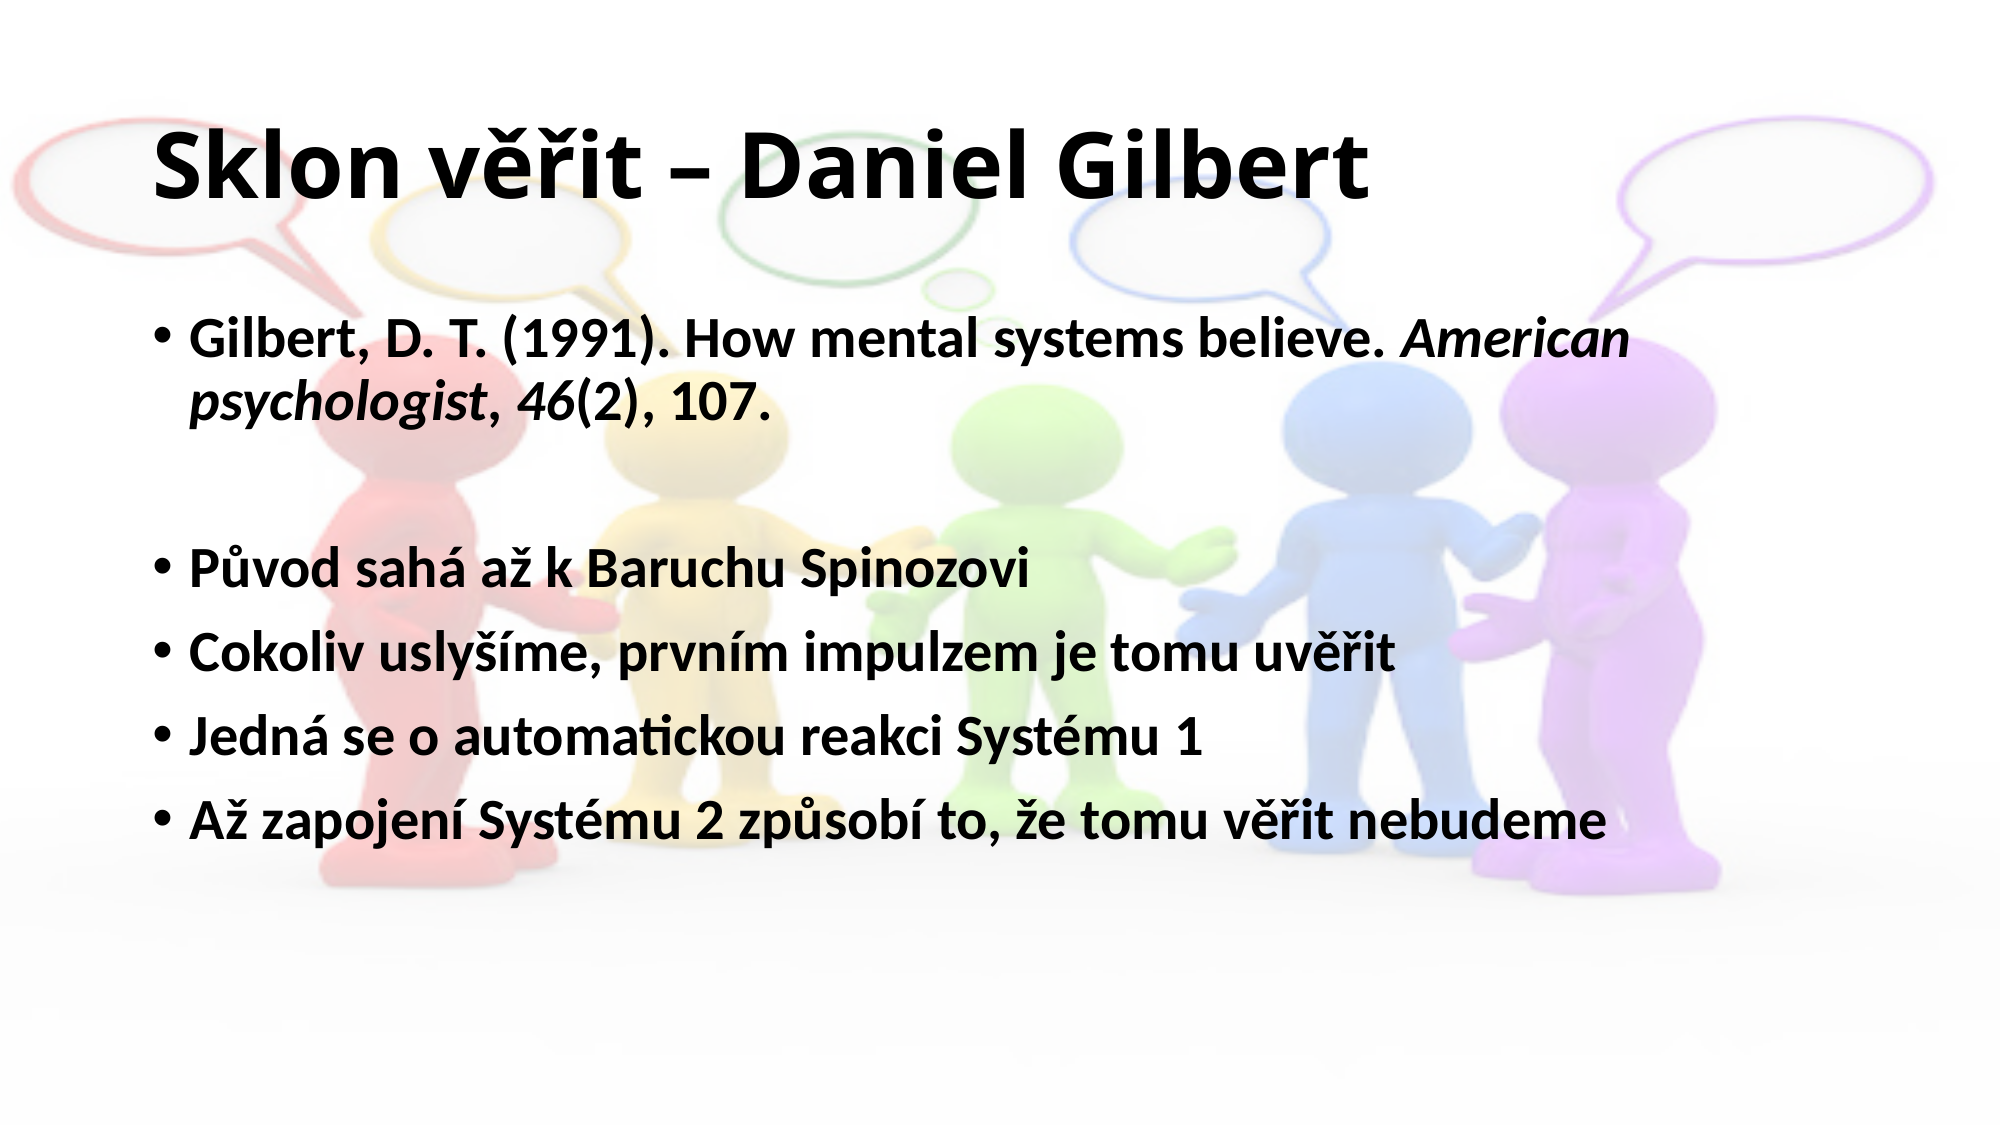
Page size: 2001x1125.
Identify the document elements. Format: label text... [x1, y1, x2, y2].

list Gilbert, D. T. (1991). How mental systems believe. American psychologist, 46(2), 107. Původ sahá až k Baruchu Spinozovi Cokoliv uslyšíme, prvním impulzem je tomu uvěřit Jedná se o automatickou reakci Systému 1 Až zapojení Systému 2 způsobí to, že tomu věřit nebudeme [137, 299, 1863, 1014]
title Sklon věřit – Daniel Gilbert [137, 59, 1863, 278]
